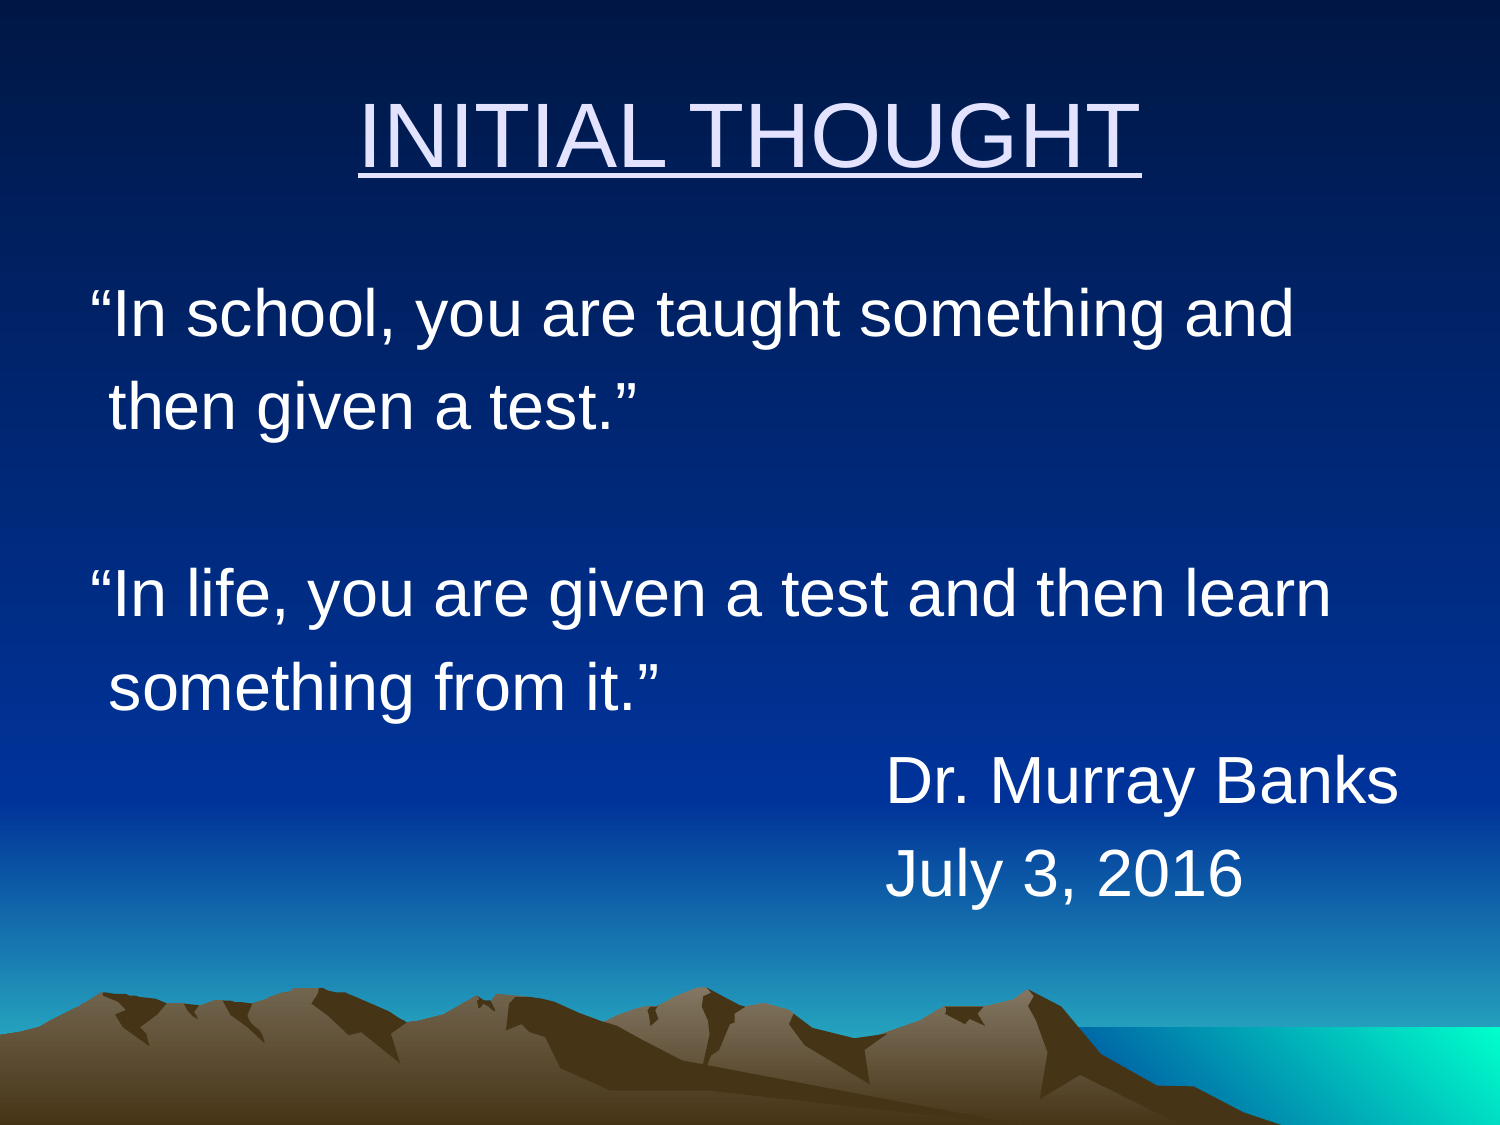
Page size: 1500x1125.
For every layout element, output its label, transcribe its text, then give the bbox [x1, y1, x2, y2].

title INITIAL THOUGHT [74, 37, 1426, 226]
list “In school, you are taught something and then given a test.” “In life, you are given a test and then learn something from it.” Dr. Murray Banks July 3, 2016 [74, 262, 1426, 1001]
